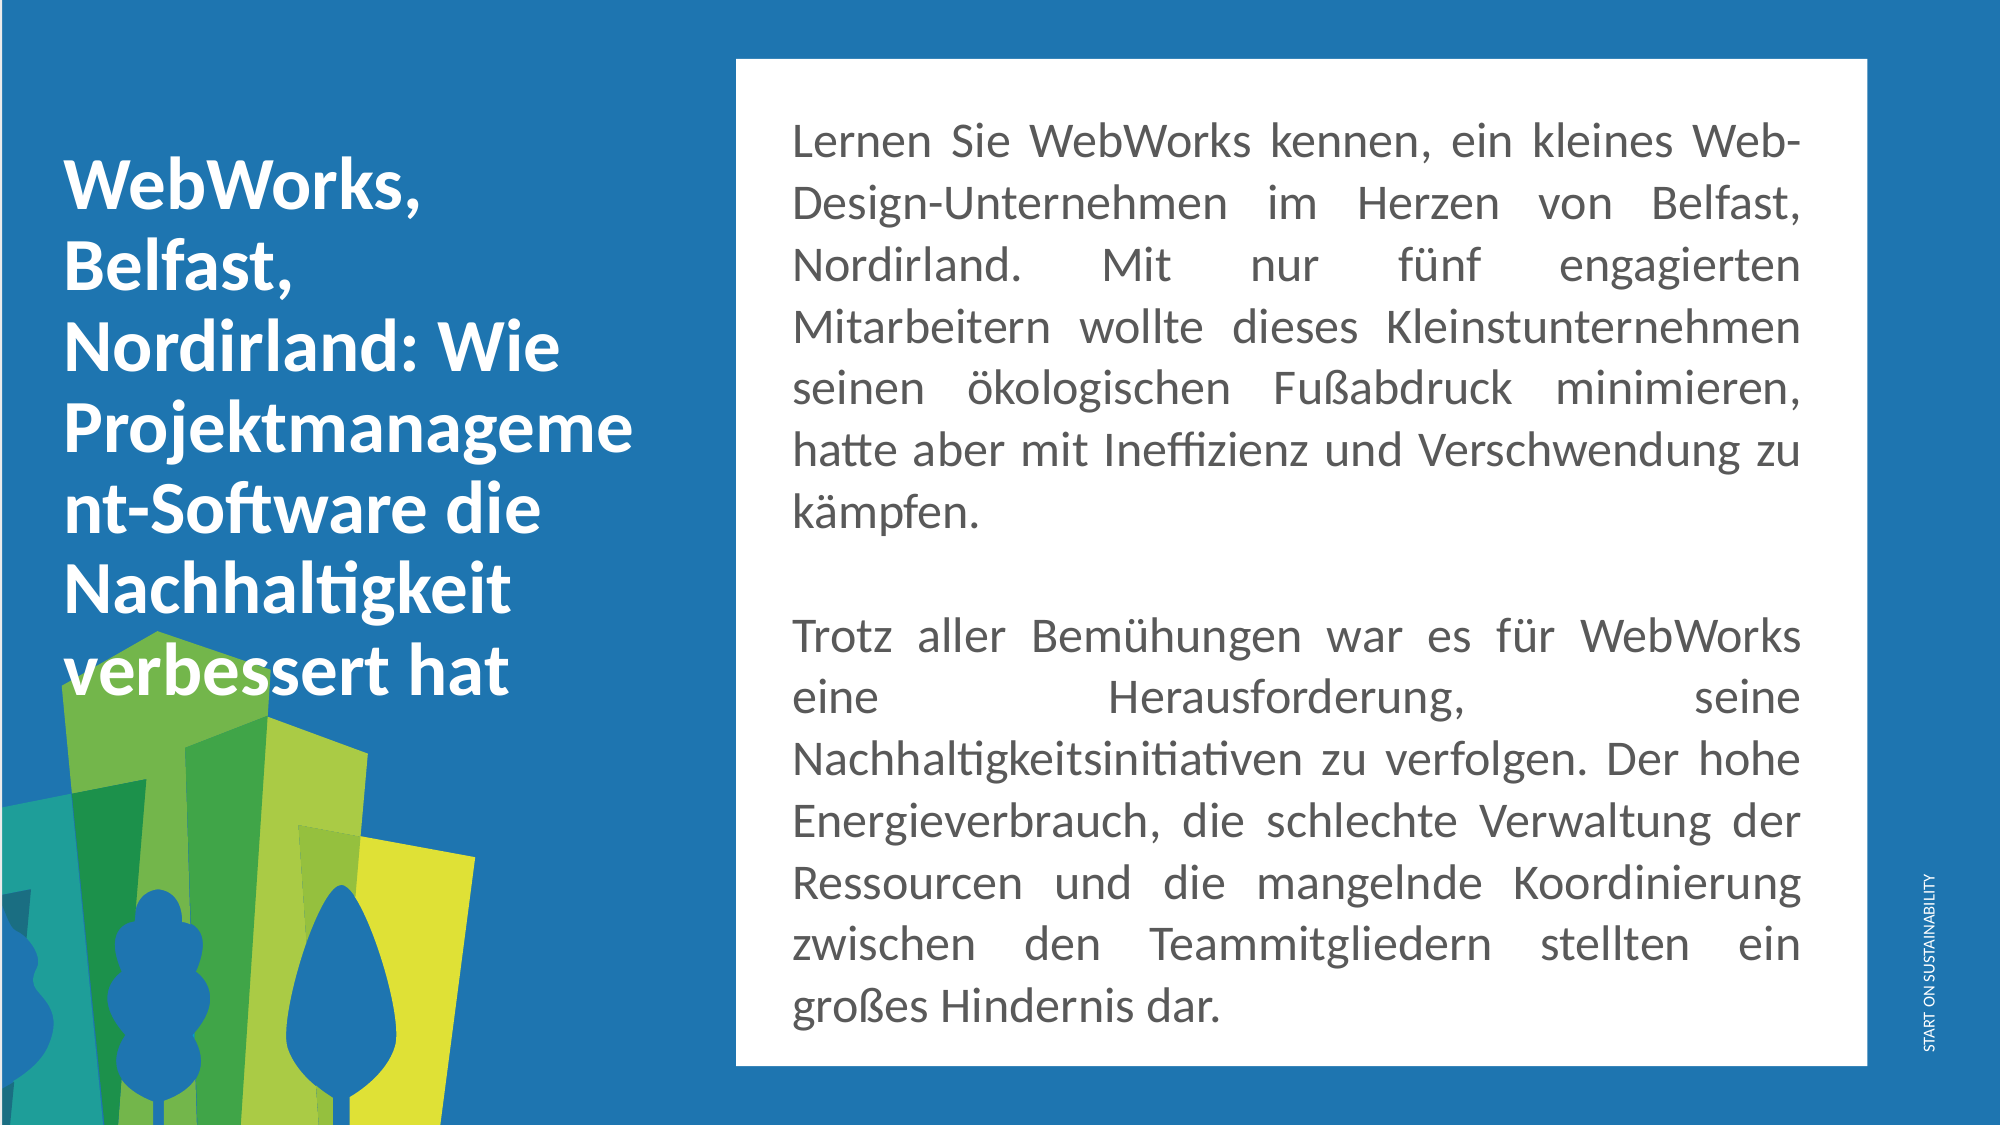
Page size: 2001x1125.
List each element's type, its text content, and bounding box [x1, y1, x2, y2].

list Lernen Sie WebWorks kennen, ein kleines Web-Design-Unternehmen im Herzen von Belfast, Nordirland. Mit nur fünf engagierten Mitarbeitern wollte dieses Kleinstunternehmen seinen ökologischen Fußabdruck minimieren, hatte aber mit Ineffizienz und Verschwendung zu kämpfen. Trotz aller Bemühungen war es für WebWorks eine Herausforderung, seine Nachhaltigkeitsinitiativen zu verfolgen. Der hohe Energieverbrauch, die schlechte Verwaltung der Ressourcen und die mangelnde Koordinierung zwischen den Teammitgliedern stellten ein großes Hindernis dar. [777, 98, 1818, 947]
list WebWorks, Belfast, Nordirland: Wie Projektmanagement-Software die Nachhaltigkeit verbessert hat [48, 137, 685, 745]
